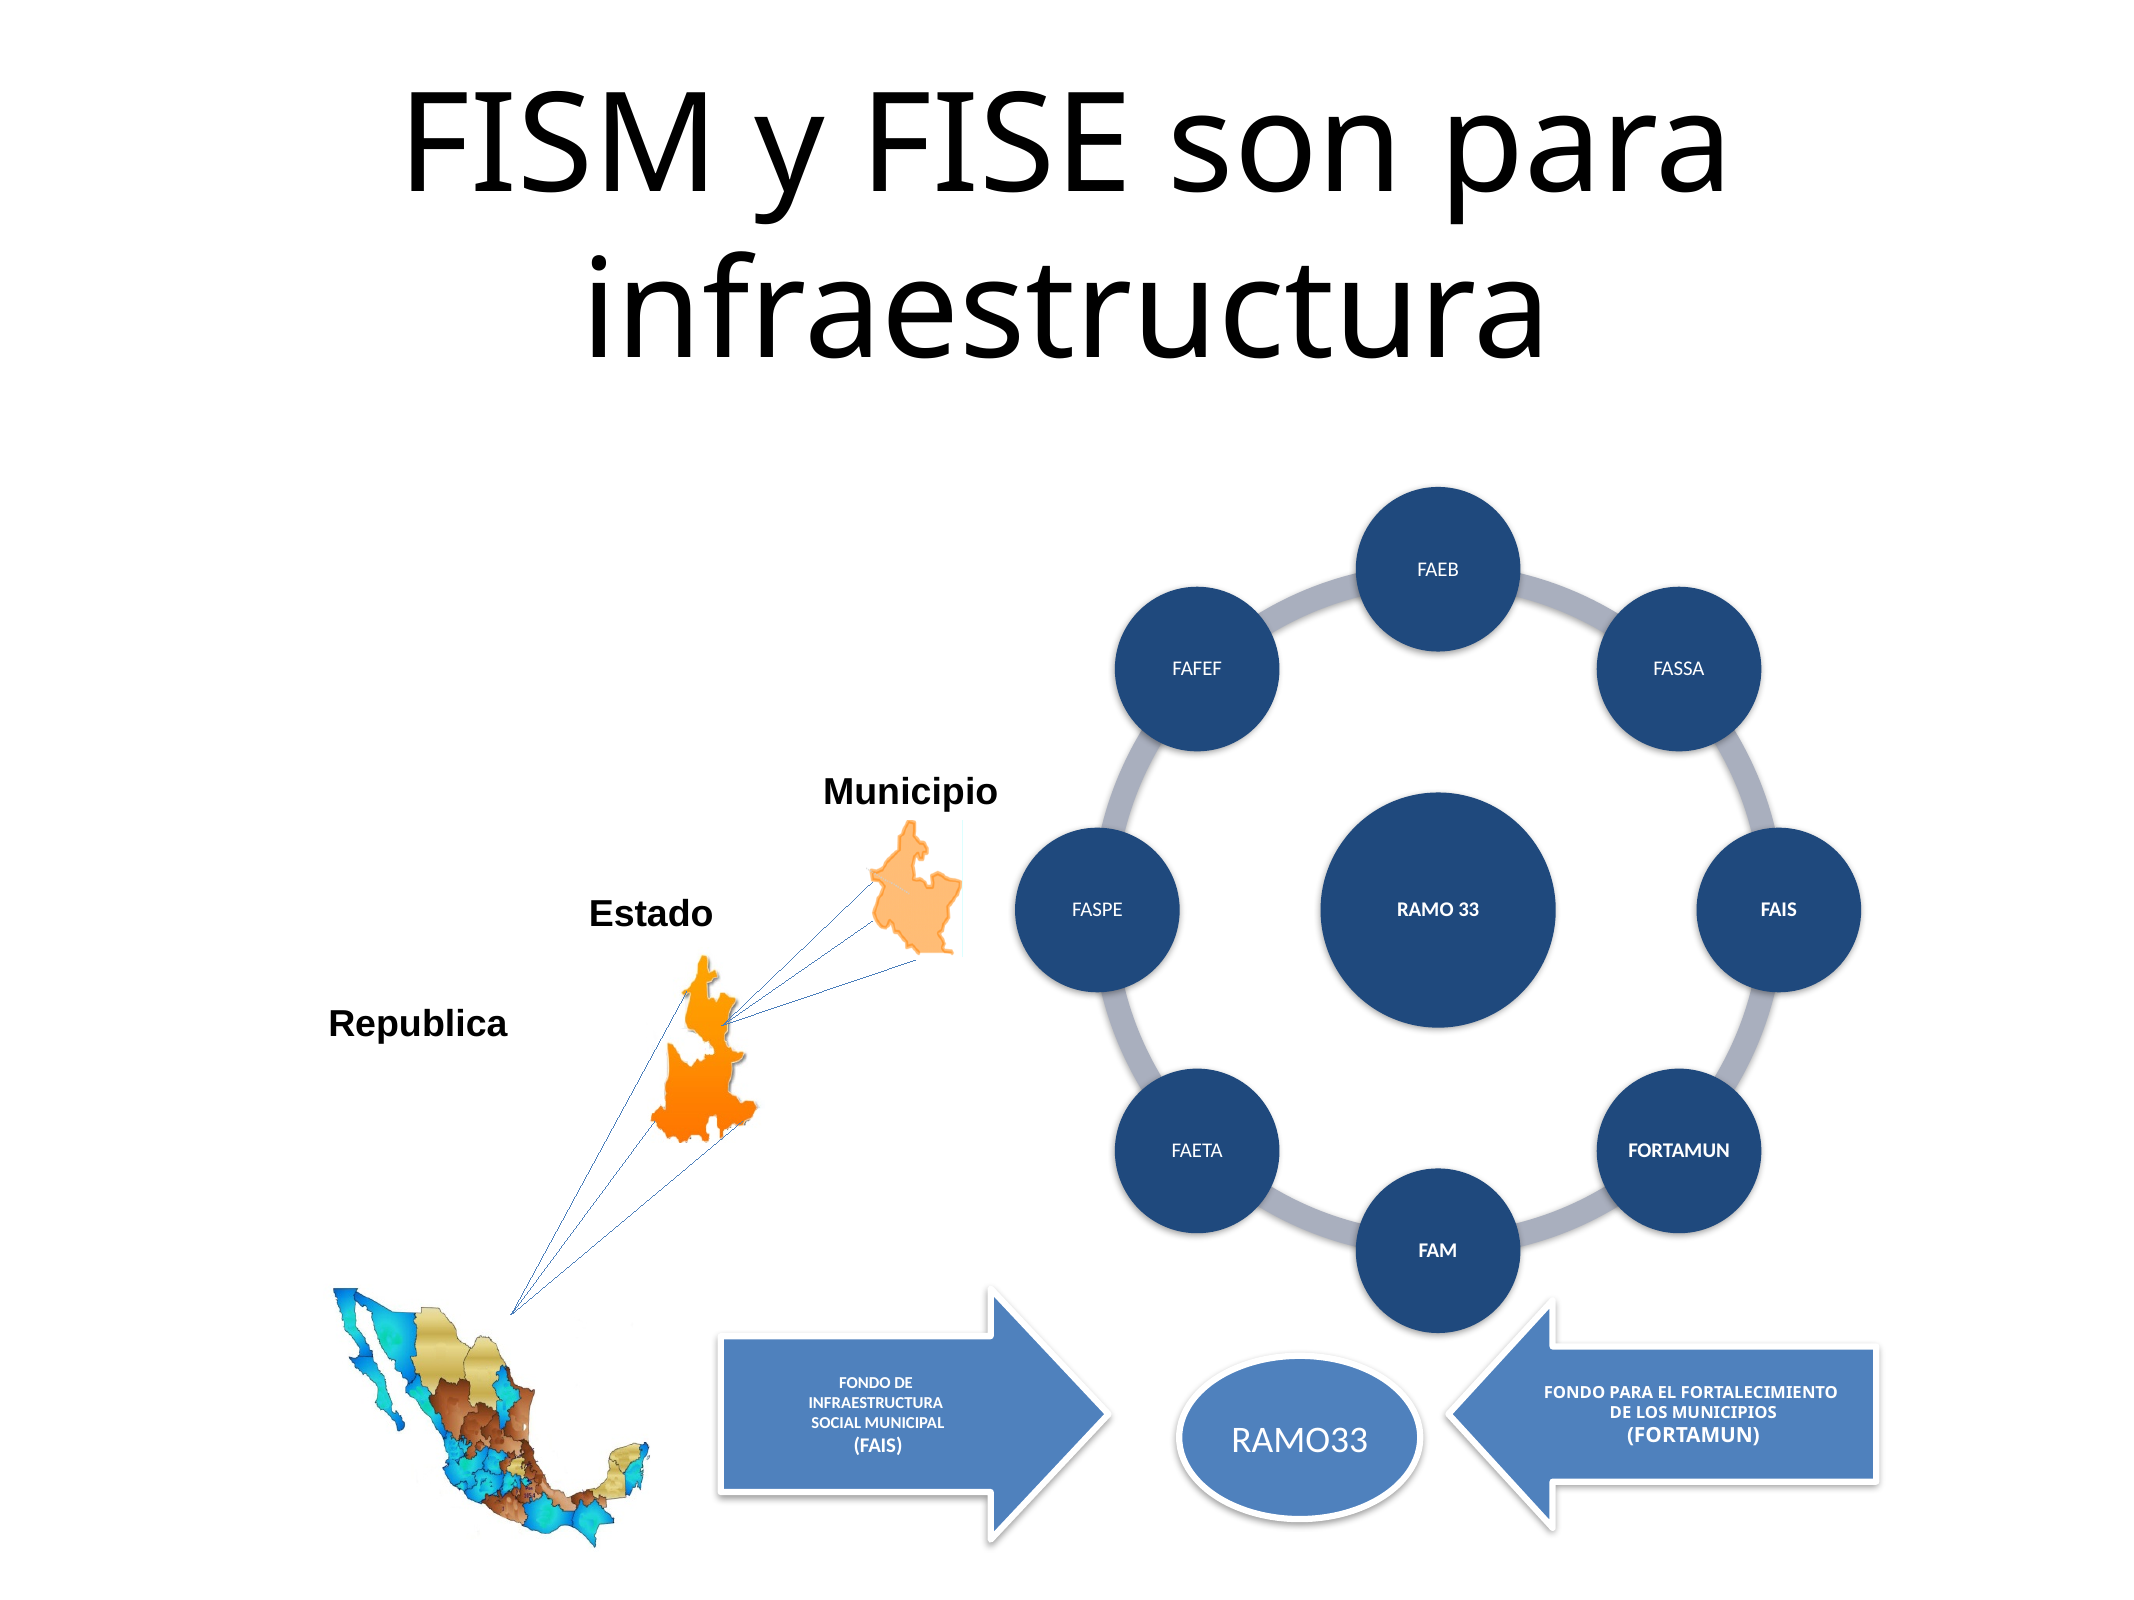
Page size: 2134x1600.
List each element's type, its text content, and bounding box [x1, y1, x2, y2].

text_box Municipio [815, 759, 1014, 820]
text_box Estado [581, 881, 758, 942]
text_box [720, 1288, 1109, 1540]
text_box Republica [320, 991, 535, 1052]
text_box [1448, 1300, 1909, 1529]
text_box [1014, 486, 1862, 1334]
picture [646, 946, 765, 1143]
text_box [1178, 1355, 1421, 1520]
picture [866, 819, 964, 957]
title FISM y FISE son para infraestructura [155, 41, 1978, 397]
picture [323, 1239, 651, 1552]
